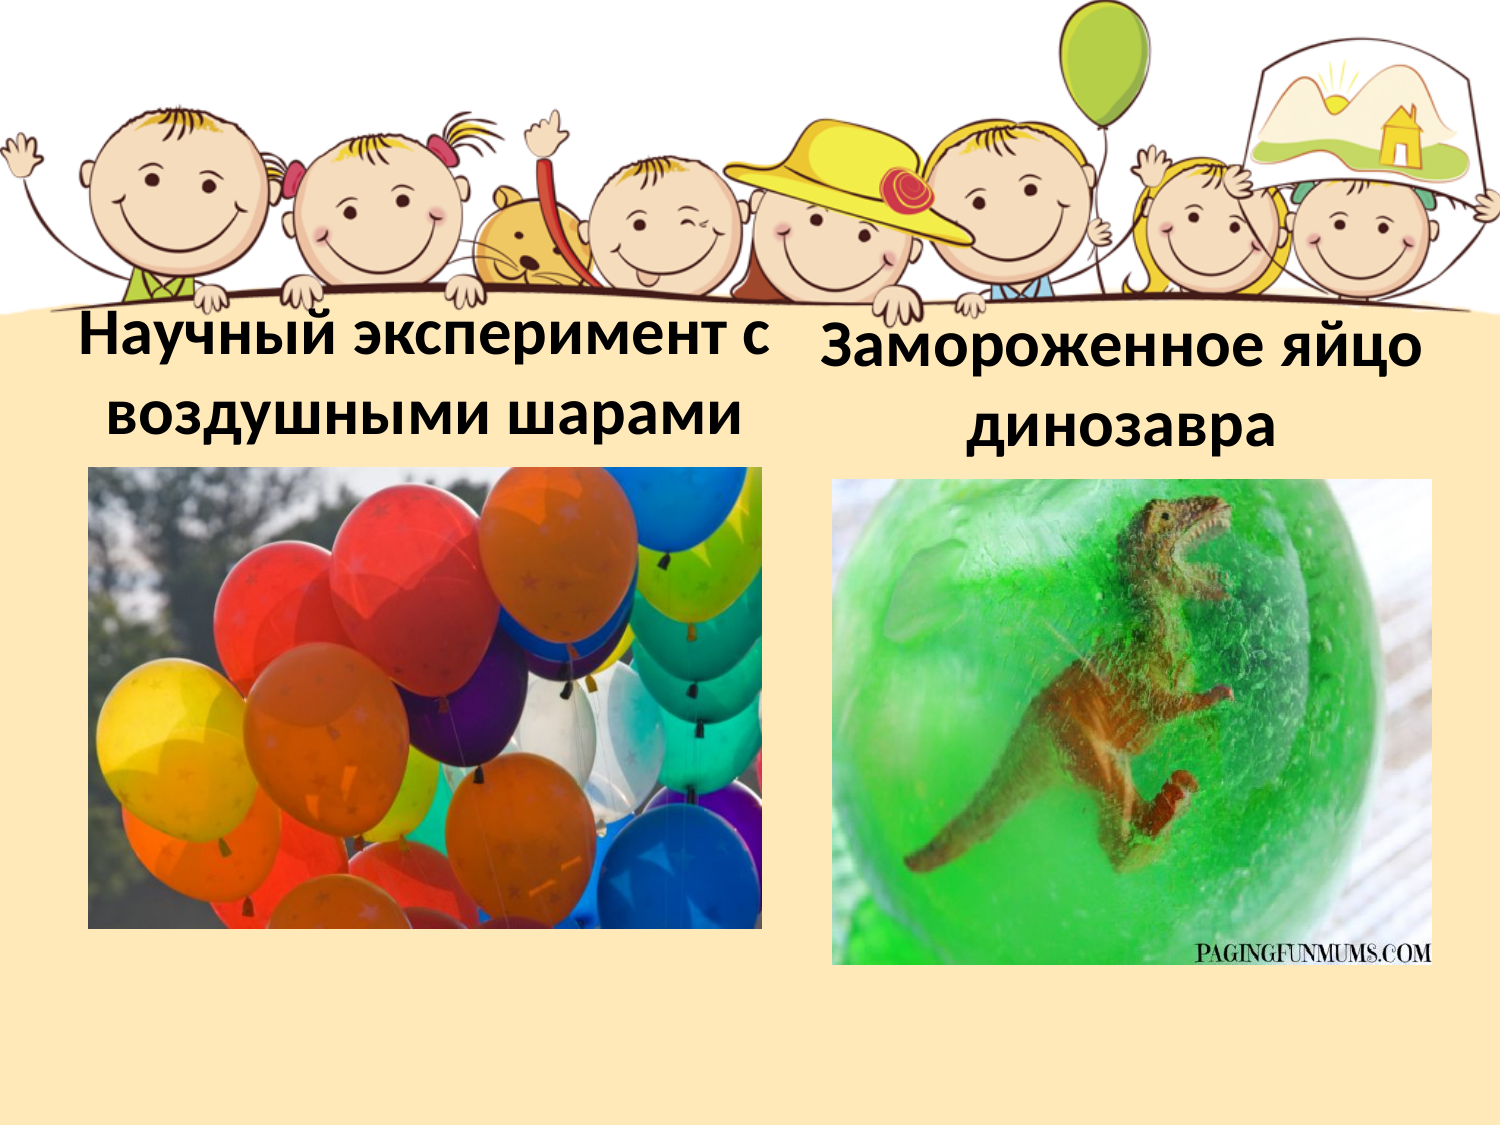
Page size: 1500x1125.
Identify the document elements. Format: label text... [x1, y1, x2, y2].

title Научный эксперимент с воздушными шарами [29, 314, 822, 503]
picture [0, 0, 1500, 1125]
text_box Замороженное яйцо динозавра [761, 326, 1483, 514]
